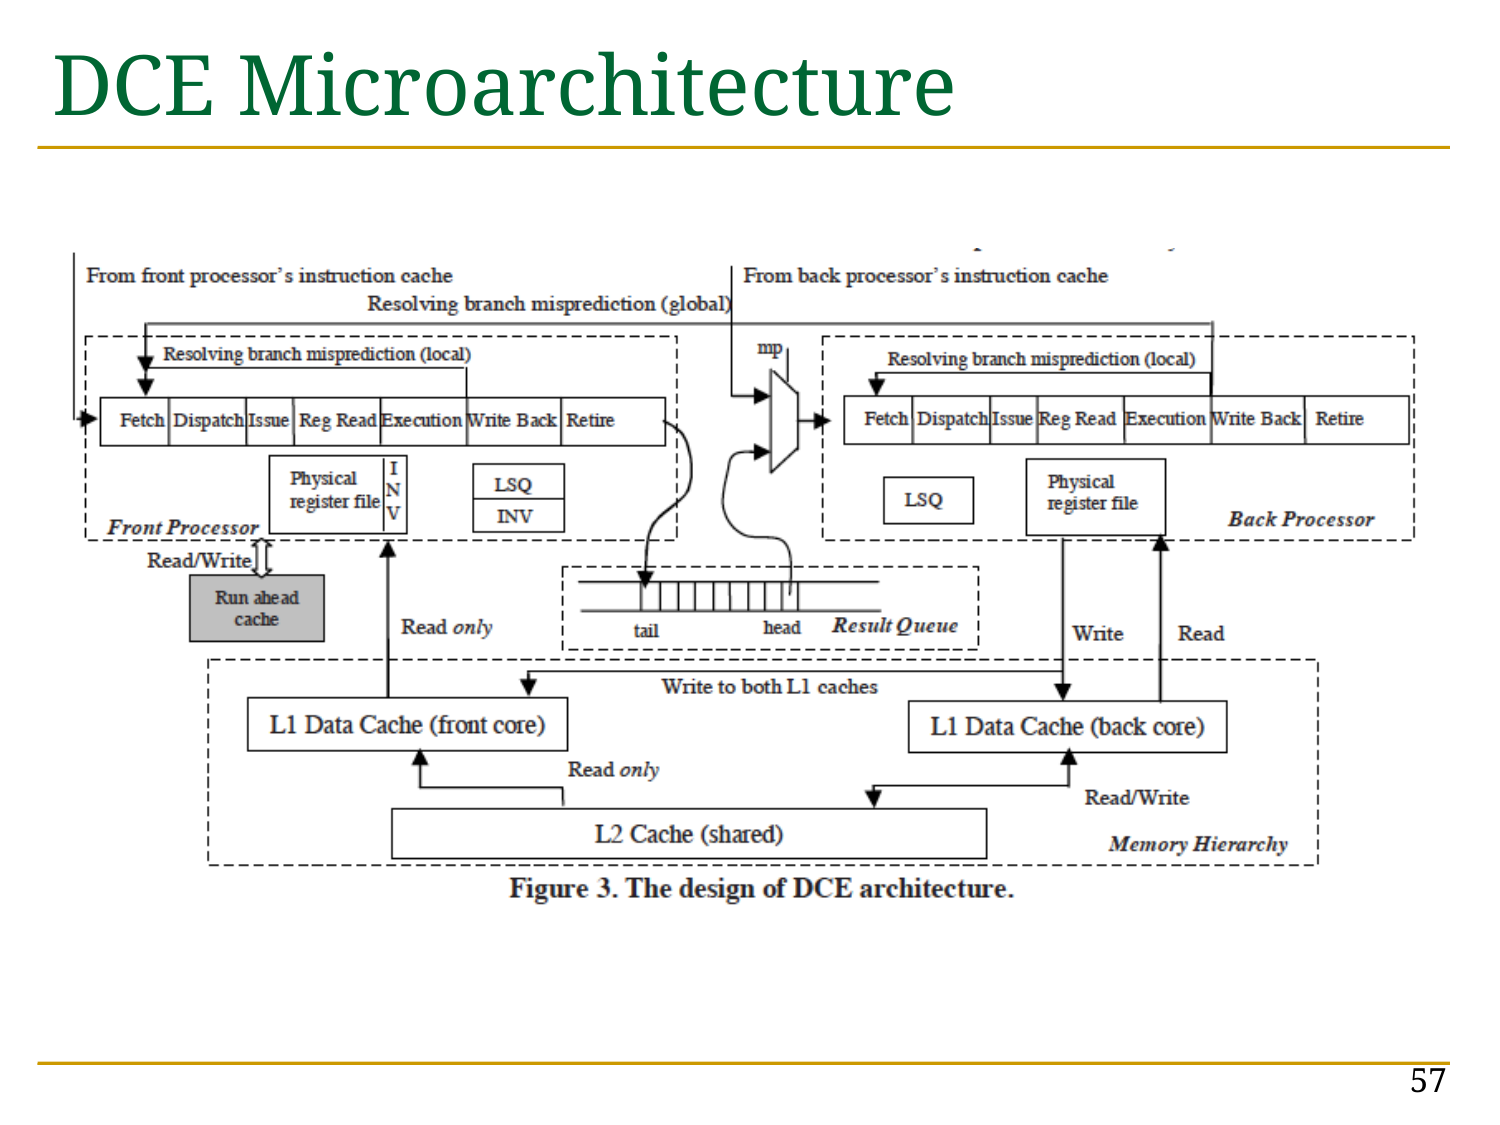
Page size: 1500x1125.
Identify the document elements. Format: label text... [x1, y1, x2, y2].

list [37, 163, 1451, 1016]
title DCE Microarchitecture [37, 24, 1450, 162]
slide_number 57 [1111, 1036, 1462, 1112]
